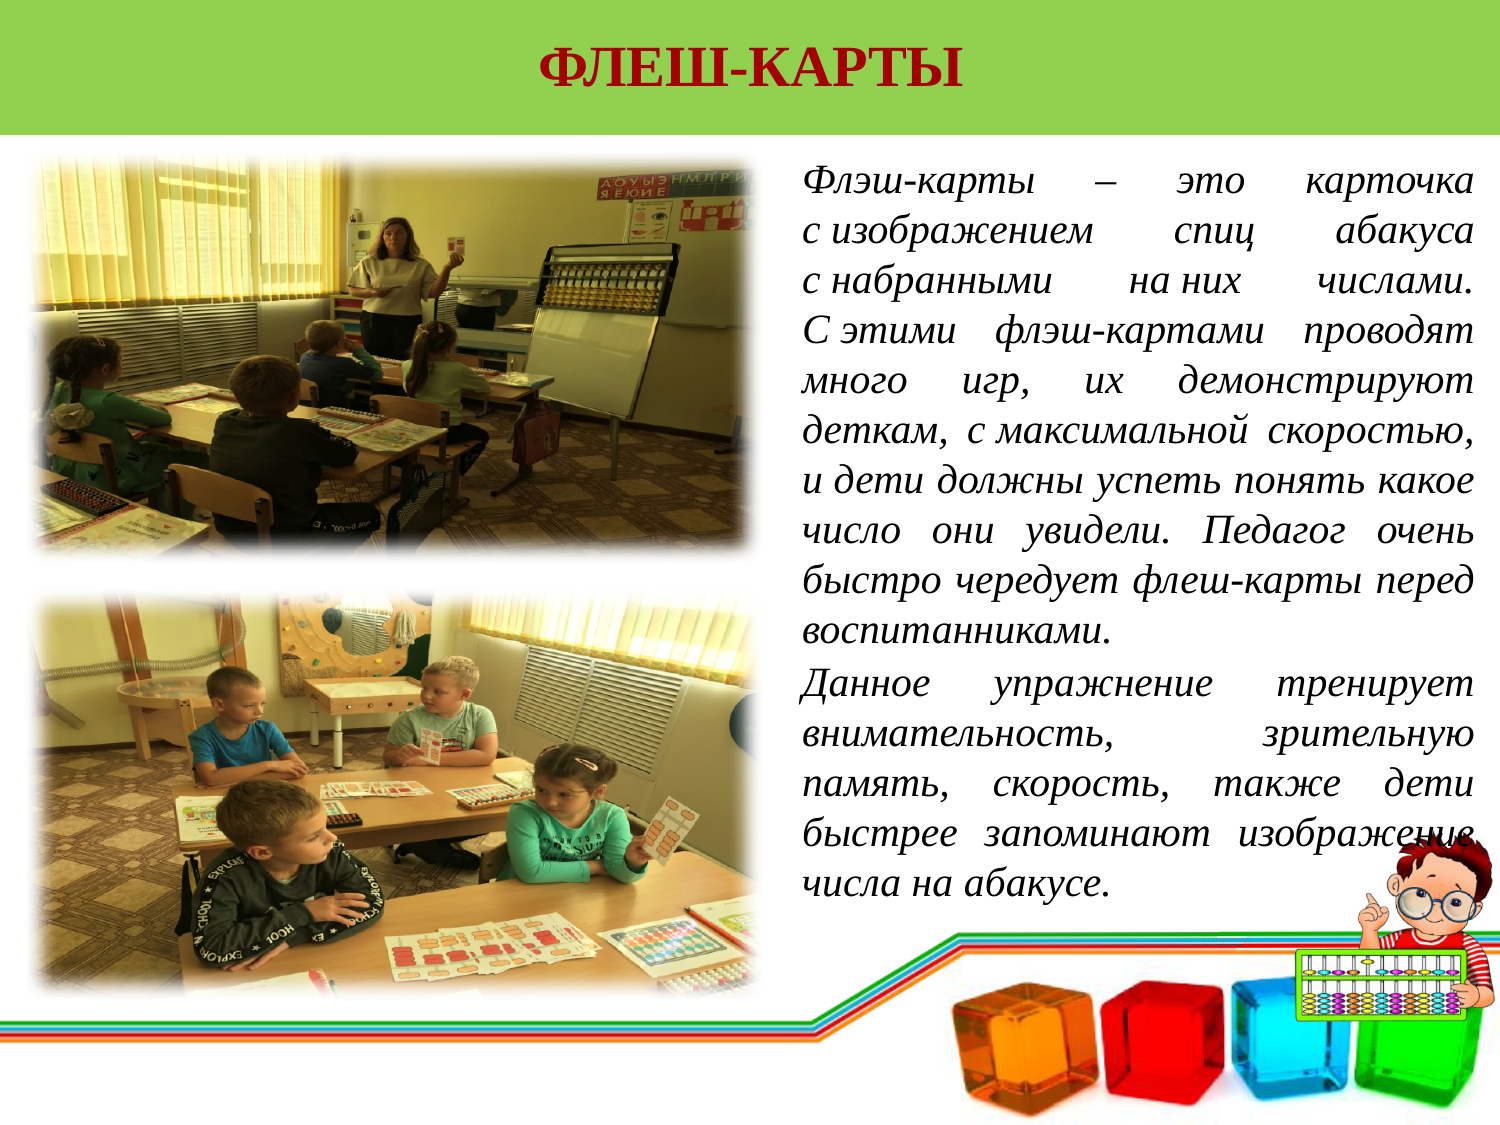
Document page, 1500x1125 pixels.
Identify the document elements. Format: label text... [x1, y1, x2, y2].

picture [0, 587, 1500, 1125]
title ФЛЕШ-КАРТЫ [321, 25, 1178, 216]
picture [24, 149, 763, 564]
text_box Флэш-карты – это карточка с изображением спиц абакуса с набранными на них числами. С этими флэш-картами проводят много игр, их демонстрируют деткам, с максимальной скоростью, и дети должны успеть понять какое число они увидели. Педагог очень быстро чередует флеш-карты перед воспитанниками. Данное упражнение тренирует внимательность, зрительную память, скорость, также дети быстрее запоминают изображение числа на абакусе. [799, 149, 1475, 905]
text_box [0, 0, 1500, 136]
